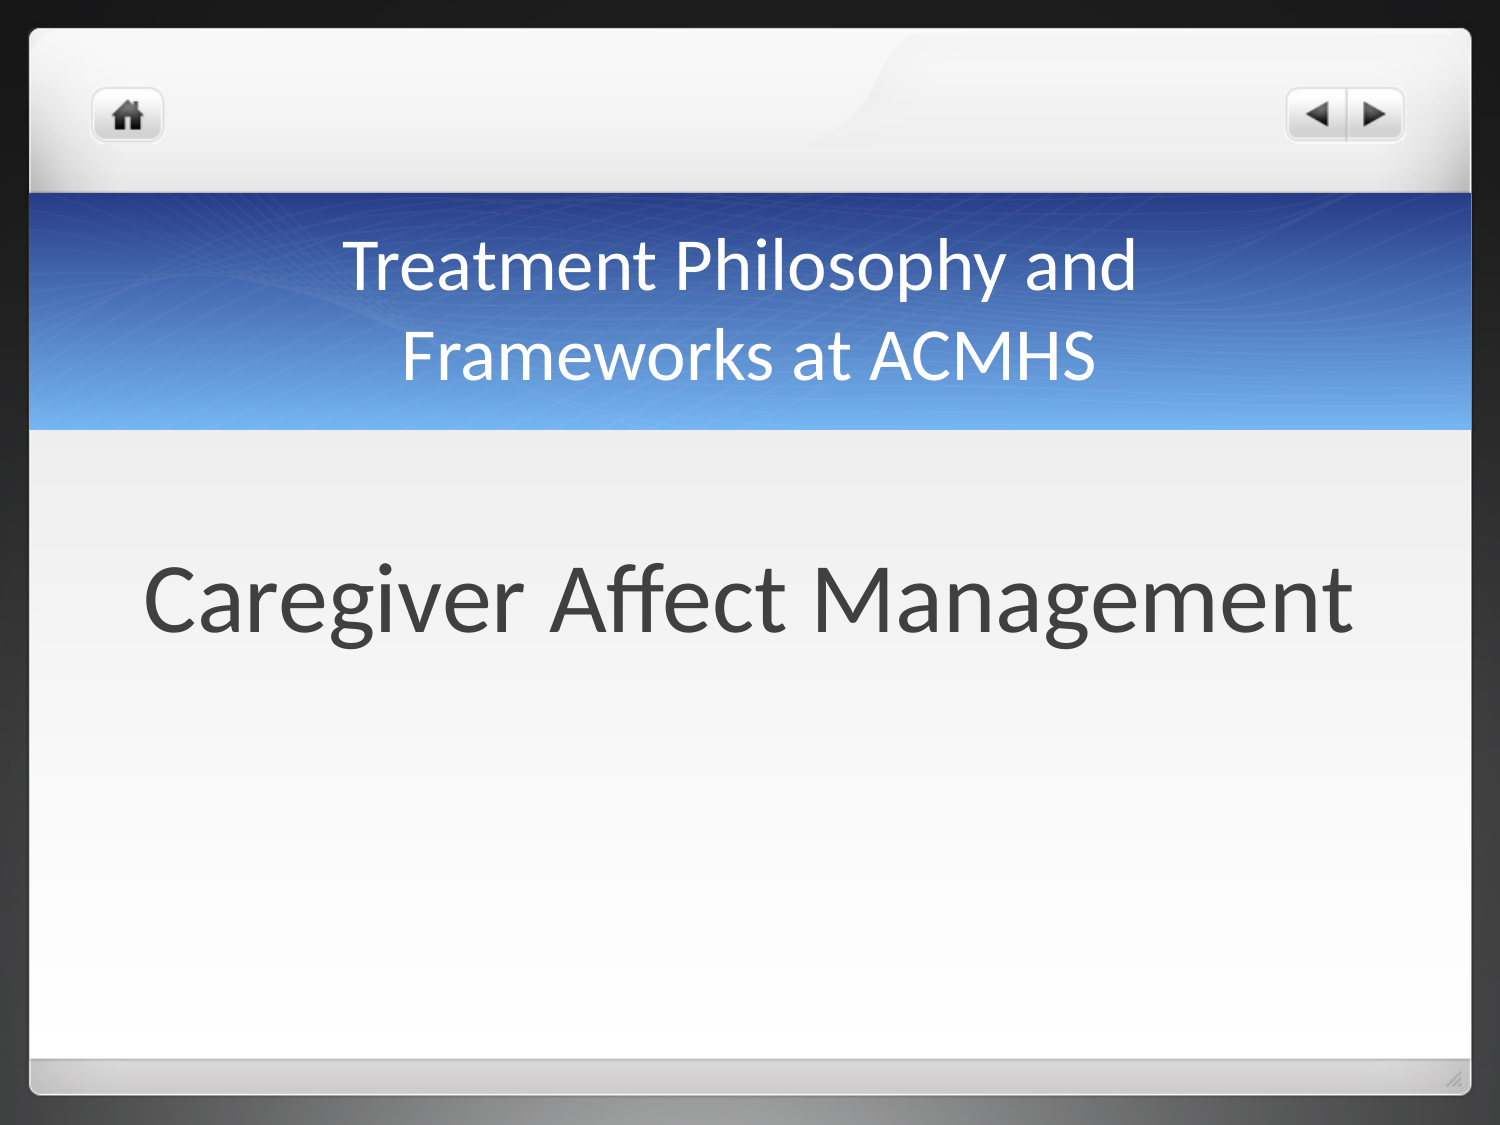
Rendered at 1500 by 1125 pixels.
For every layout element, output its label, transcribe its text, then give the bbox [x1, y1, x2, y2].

title Treatment Philosophy and Frameworks at ACMHS [68, 215, 1432, 404]
picture [0, 0, 1500, 1125]
list Caregiver Affect Management [68, 524, 1432, 1025]
